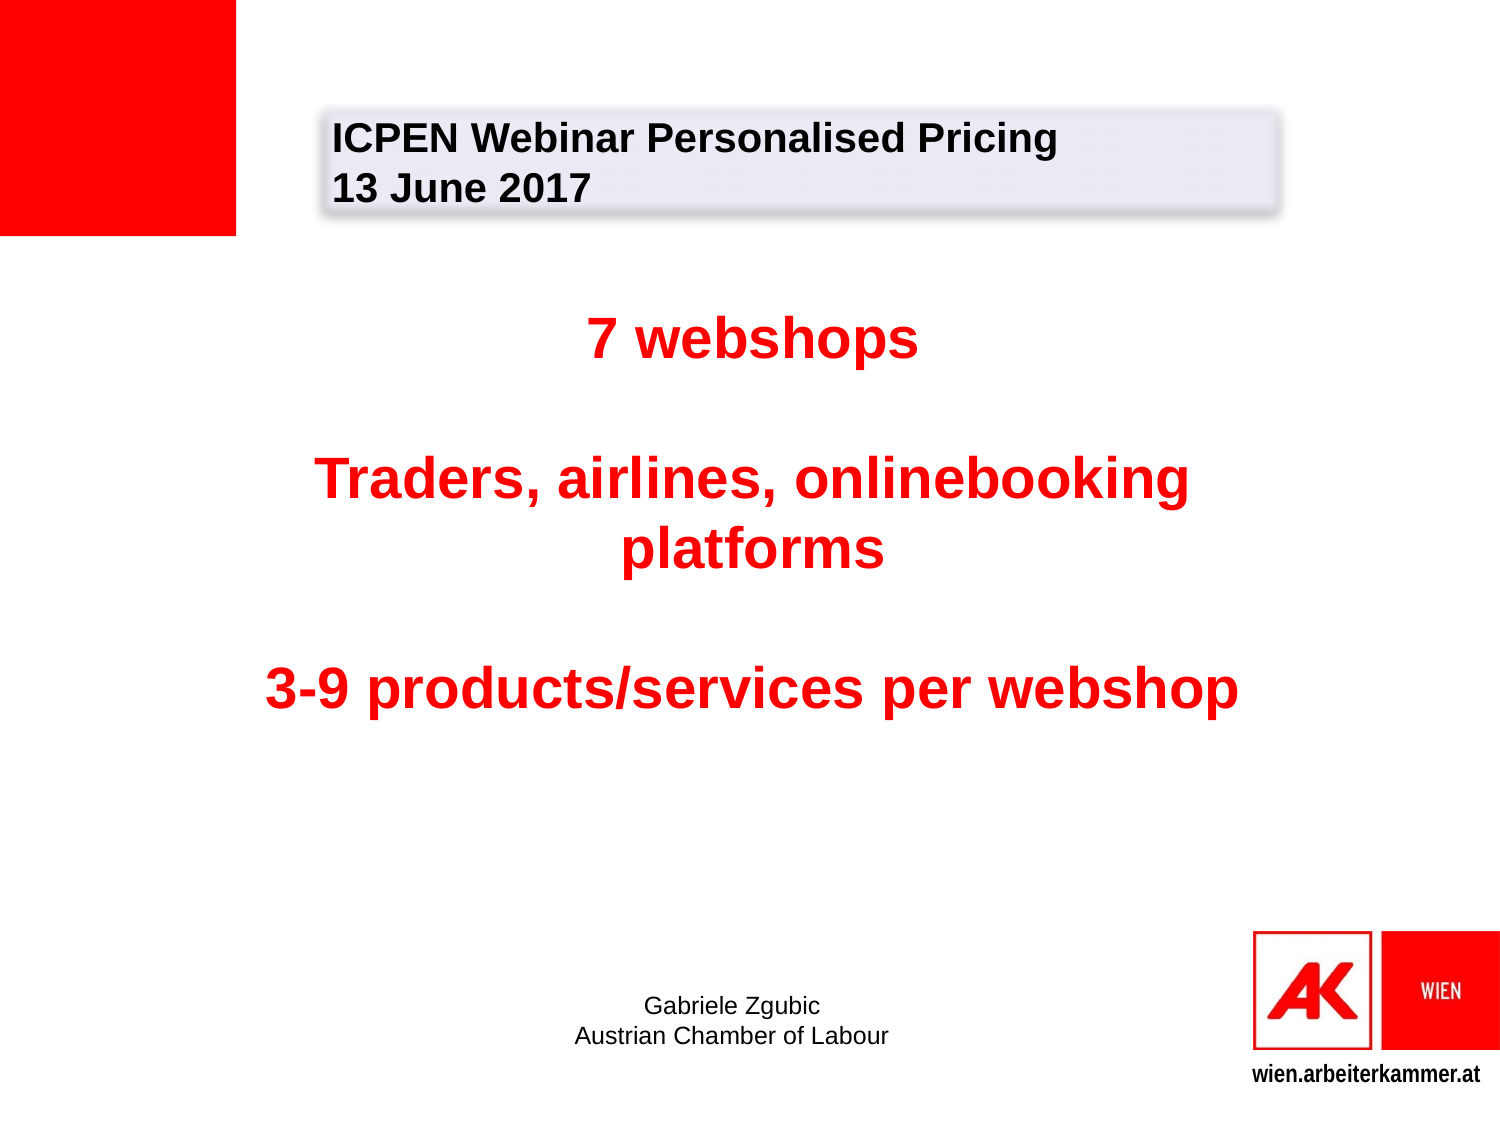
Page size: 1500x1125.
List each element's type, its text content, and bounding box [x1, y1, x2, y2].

text_box Gabriele Zgubic Austrian Chamber of Labour [336, 982, 1128, 1057]
text_box ICPEN Webinar Personalised Pricing 13 June 2017 [332, 118, 1272, 204]
picture [1253, 931, 1500, 1050]
title 7 webshops Traders, airlines, onlinebooking platforms 3-9 products/services per webshop [237, 326, 1270, 764]
